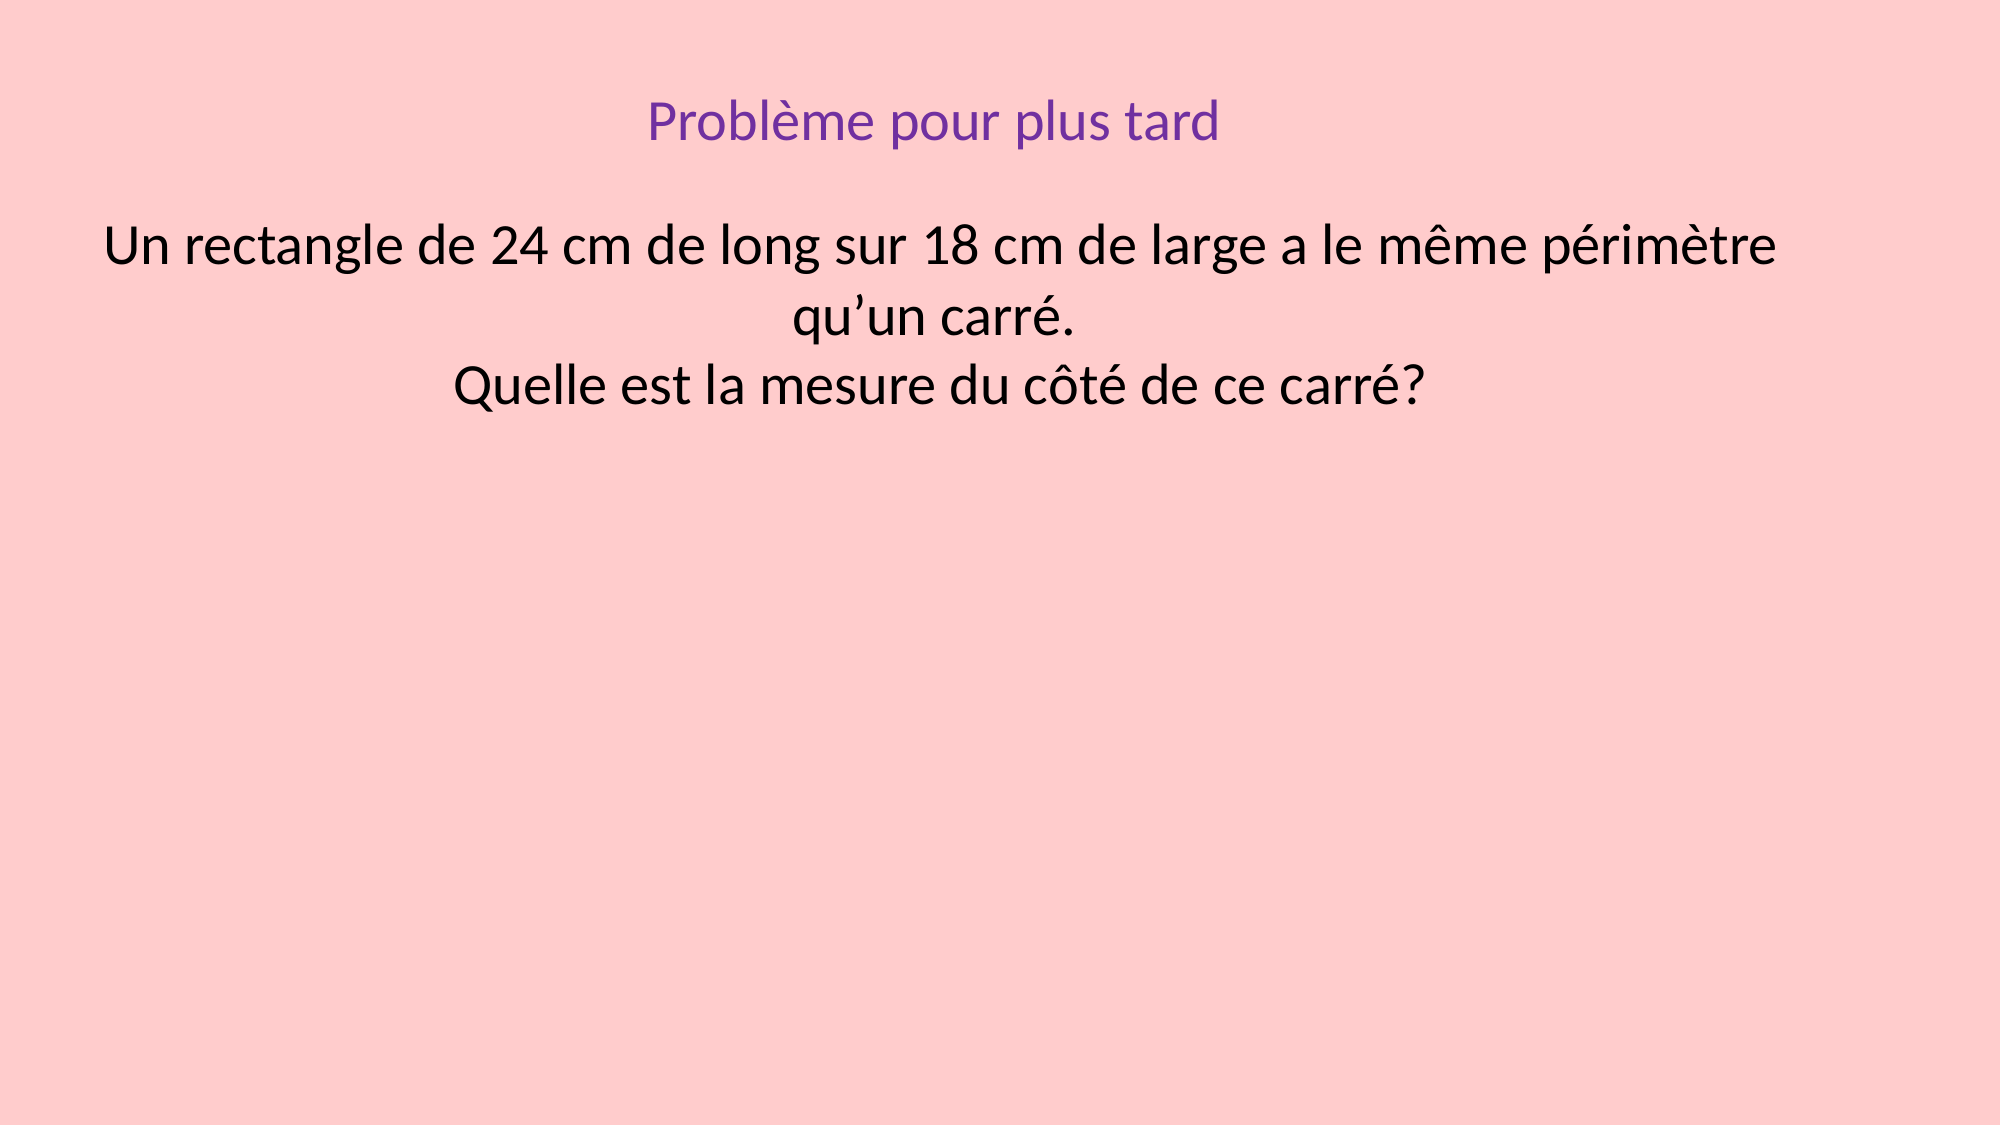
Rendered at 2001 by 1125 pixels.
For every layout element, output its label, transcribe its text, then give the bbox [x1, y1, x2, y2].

text_box Un rectangle de 24 cm de long sur 18 cm de large a le même périmètre qu’un carré. Quelle est la mesure du côté de ce carré? [52, 199, 1830, 424]
text_box Problème pour plus tard [308, 74, 1547, 160]
